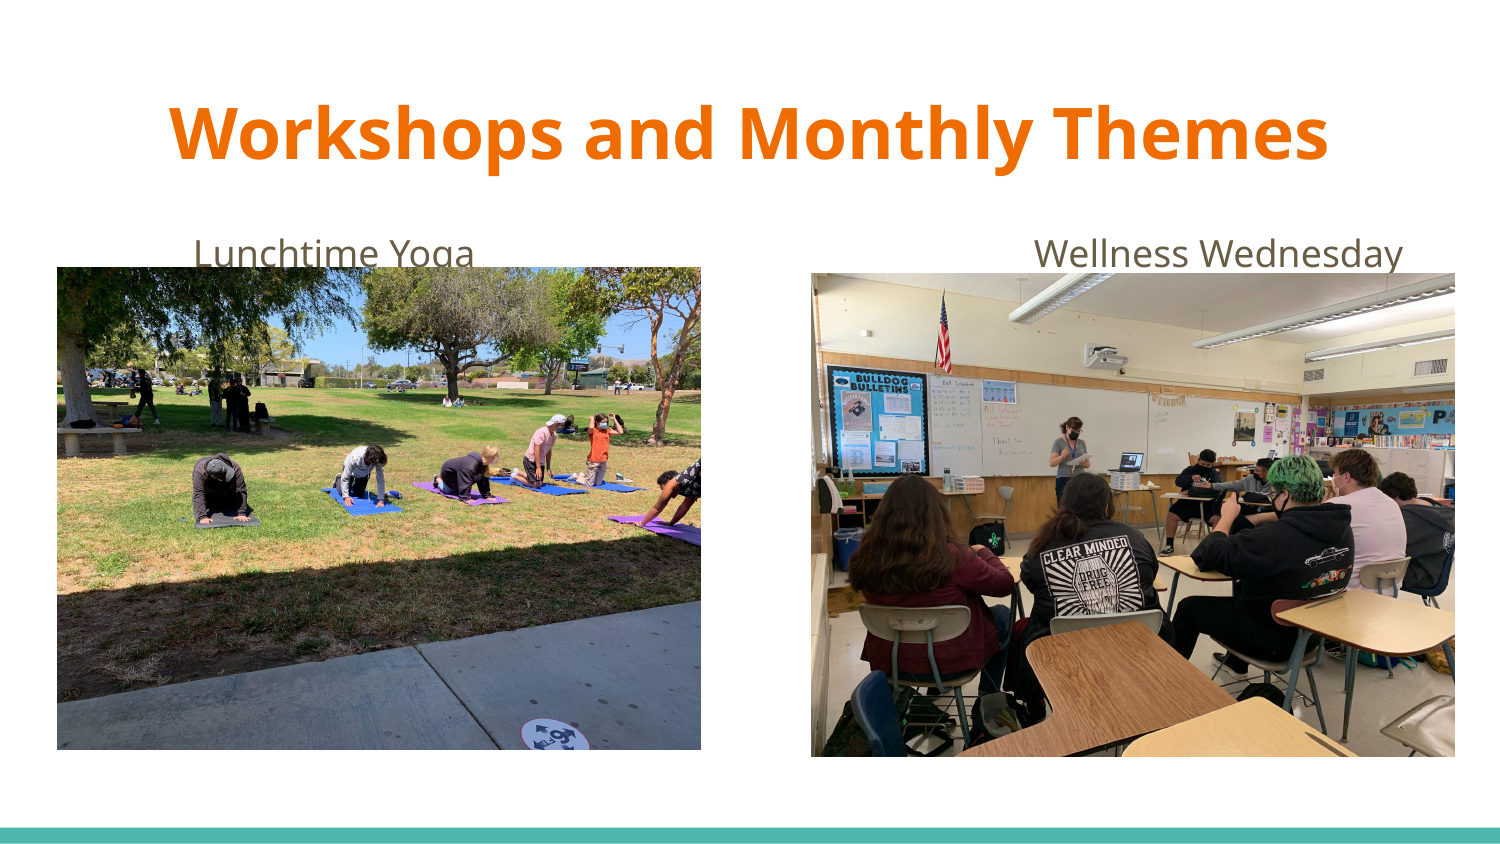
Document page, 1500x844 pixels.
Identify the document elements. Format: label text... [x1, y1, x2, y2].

picture [57, 266, 702, 750]
list Lunchtime Yoga Wellness Wednesday Workshops Yoga [51, 207, 1449, 750]
picture [810, 273, 1455, 757]
title Workshops and Monthly Themes [51, 72, 1449, 189]
